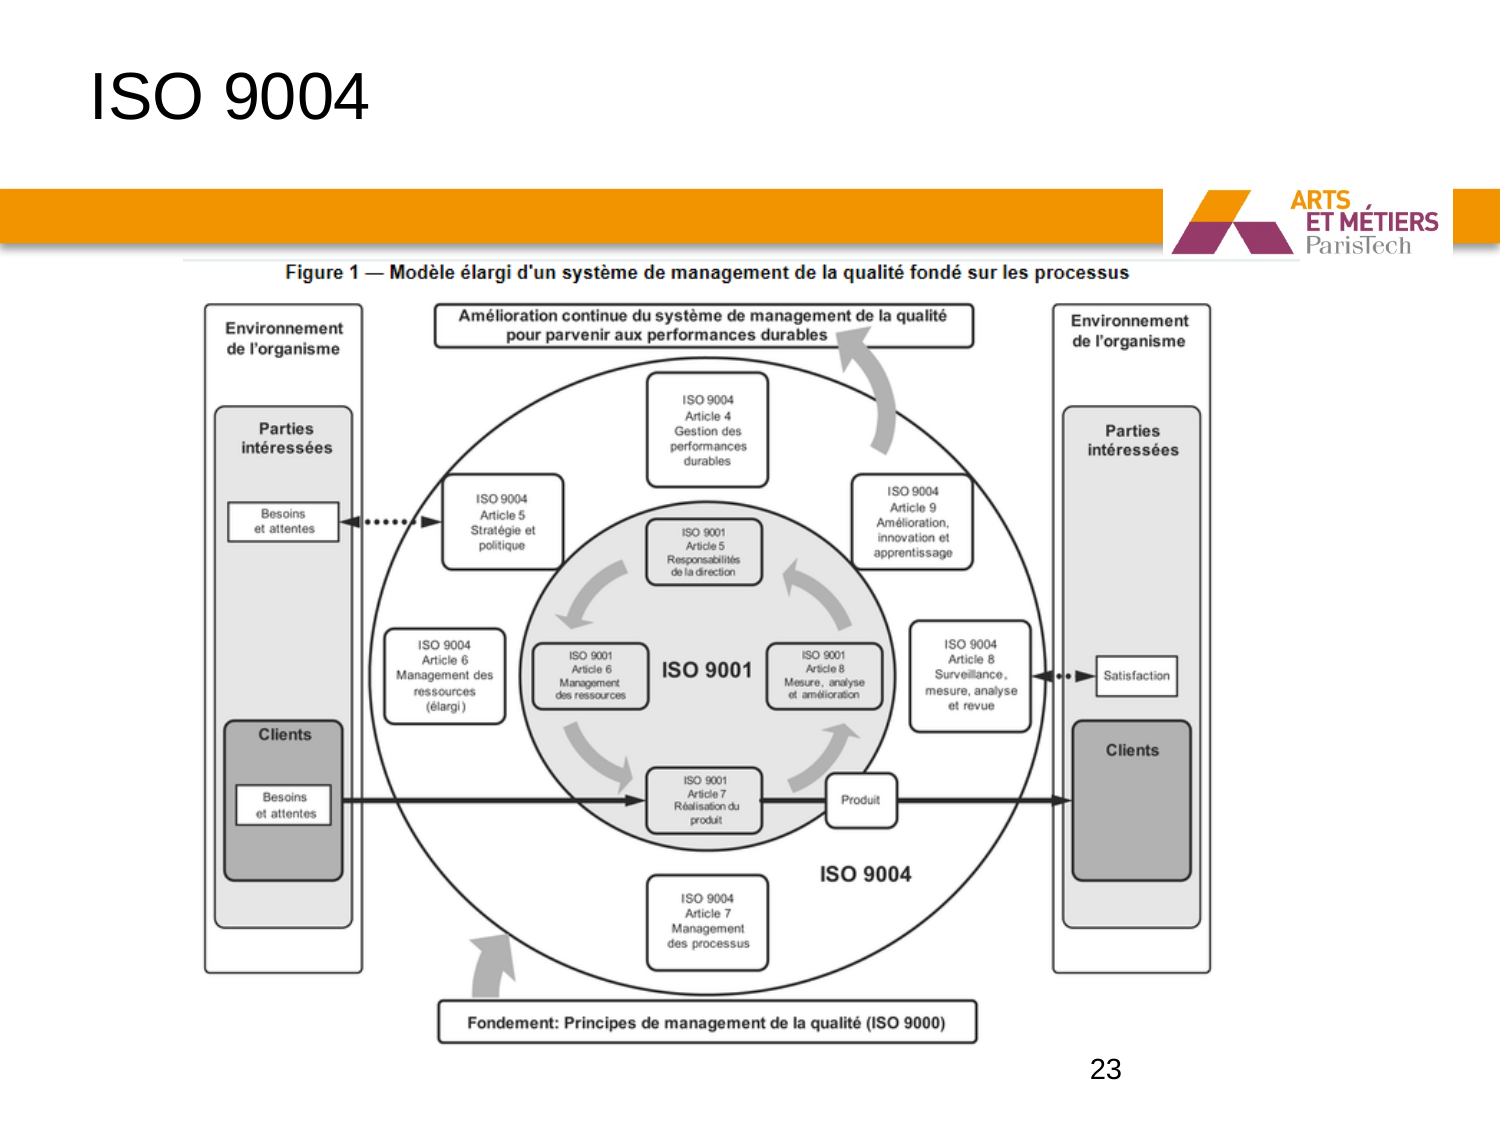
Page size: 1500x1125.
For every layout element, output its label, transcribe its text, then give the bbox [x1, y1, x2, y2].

picture [182, 172, 1453, 1047]
slide_number 23 [1074, 1042, 1425, 1103]
title ISO 9004 [75, 45, 1425, 233]
